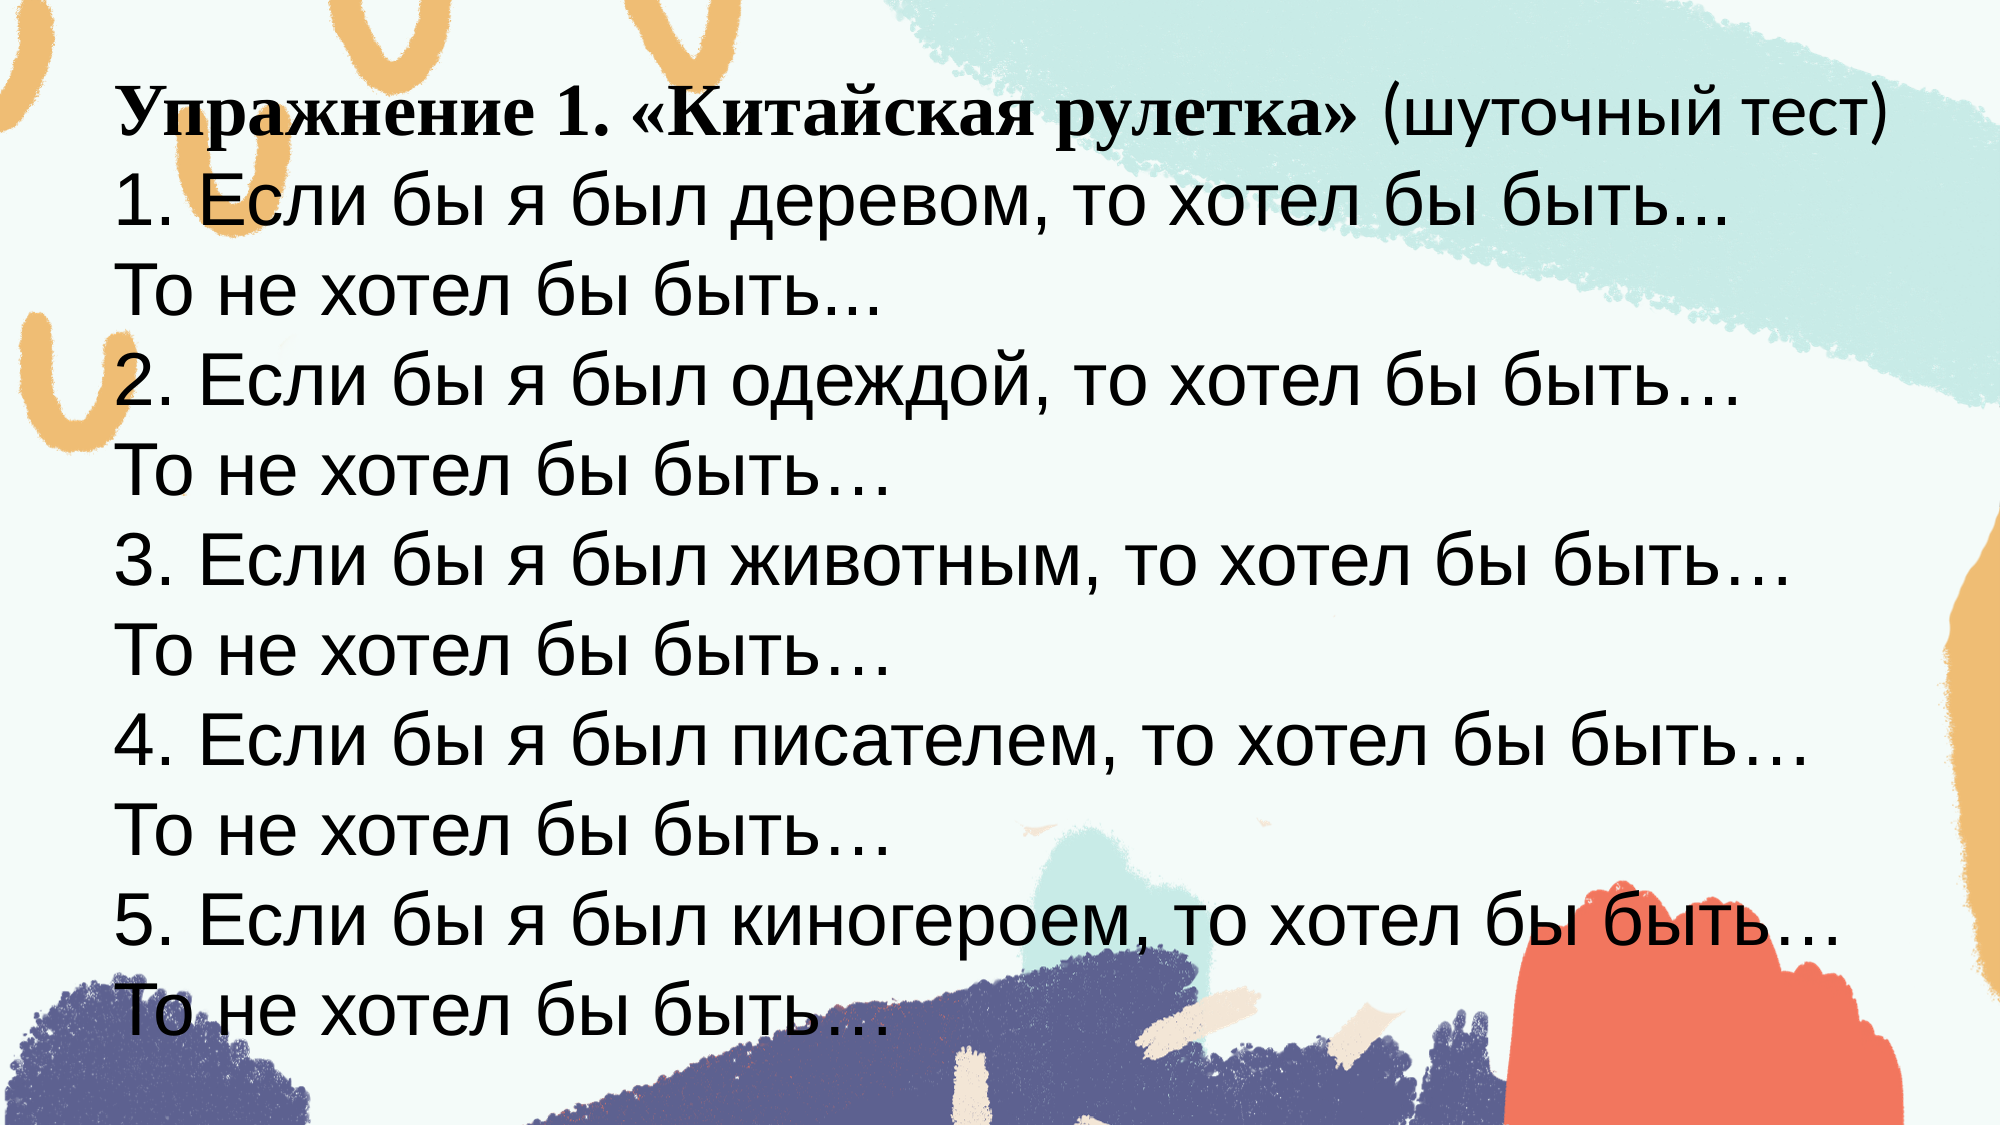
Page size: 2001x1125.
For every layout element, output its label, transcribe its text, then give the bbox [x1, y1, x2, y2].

picture [0, 0, 2000, 1125]
text_box Упражнение 1. «Китайская рулетка» (шуточный тест) 1. Если бы я был деревом, то хотел бы быть... То не хотел бы быть... 2. Если бы я был одеждой, то хотел бы быть… То не хотел бы быть… 3. Если бы я был животным, то хотел бы быть… То не хотел бы быть… 4. Если бы я был писателем, то хотел бы быть… То не хотел бы быть… 5. Если бы я был киногероем, то хотел бы быть… То не хотел бы быть… [99, 52, 1910, 1103]
